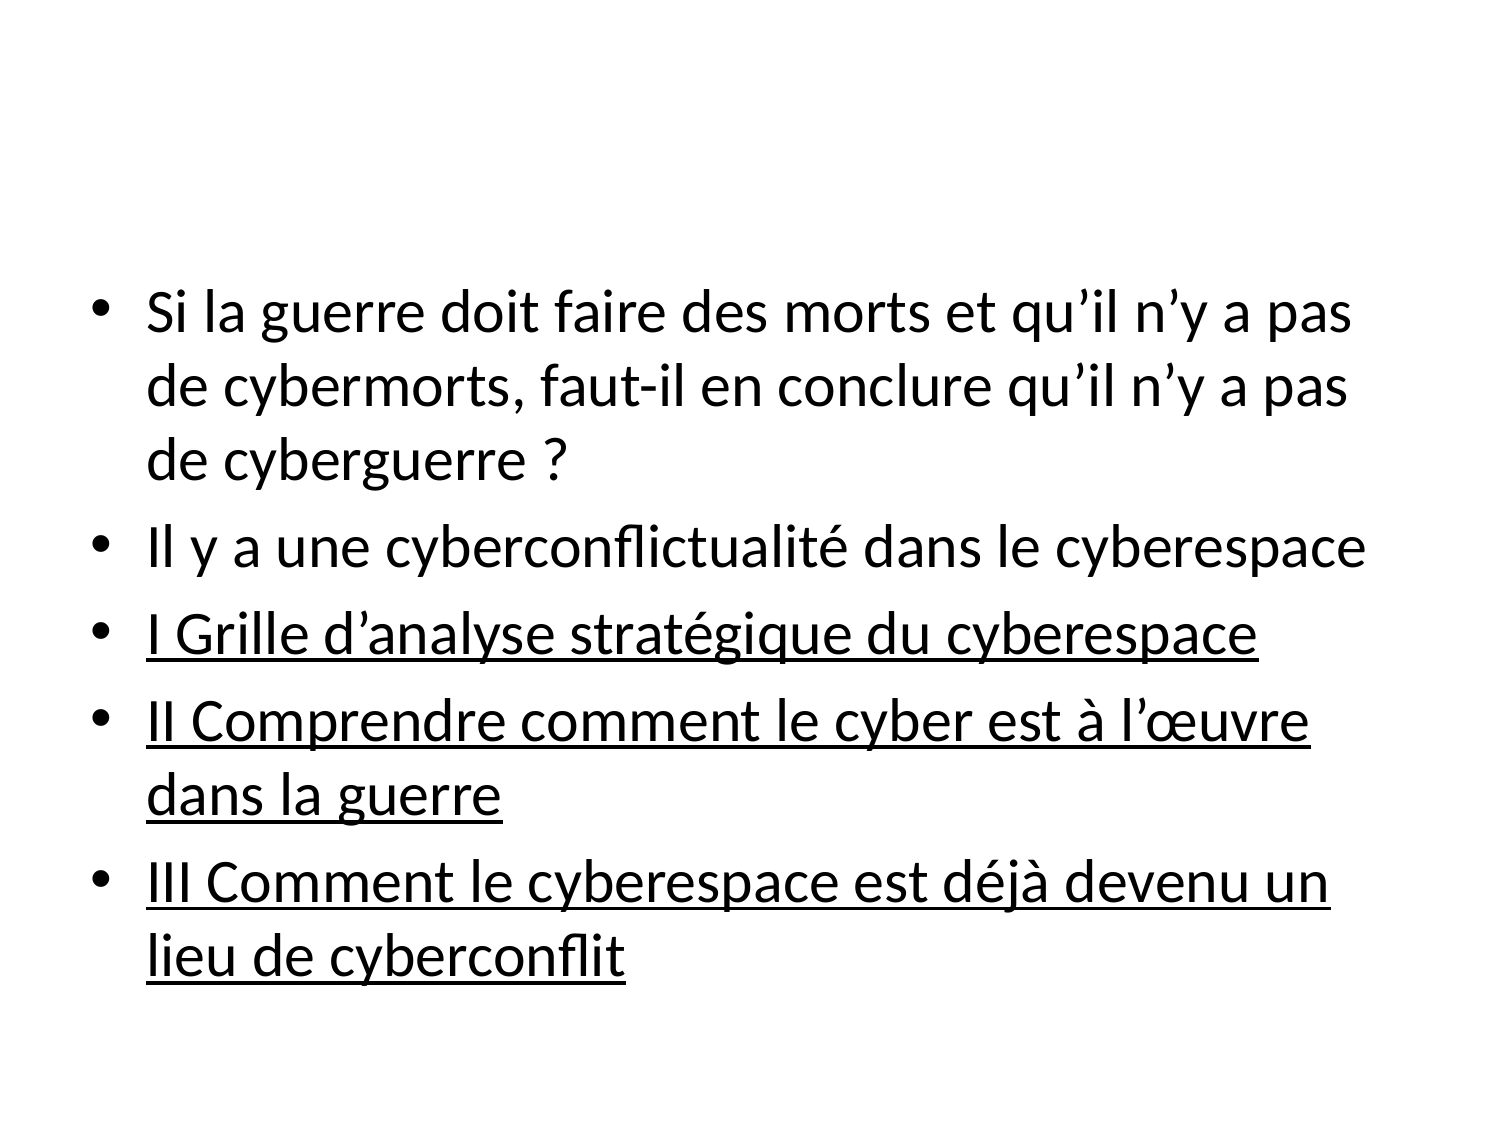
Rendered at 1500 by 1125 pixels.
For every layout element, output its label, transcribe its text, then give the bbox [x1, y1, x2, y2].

list Si la guerre doit faire des morts et qu’il n’y a pas de cybermorts, faut-il en conclure qu’il n’y a pas de cyberguerre ? Il y a une cyberconflictualité dans le cyberespace I Grille d’analyse stratégique du cyberespace II Comprendre comment le cyber est à l’œuvre dans la guerre III Comment le cyberespace est déjà devenu un lieu de cyberconflit [75, 262, 1425, 1005]
